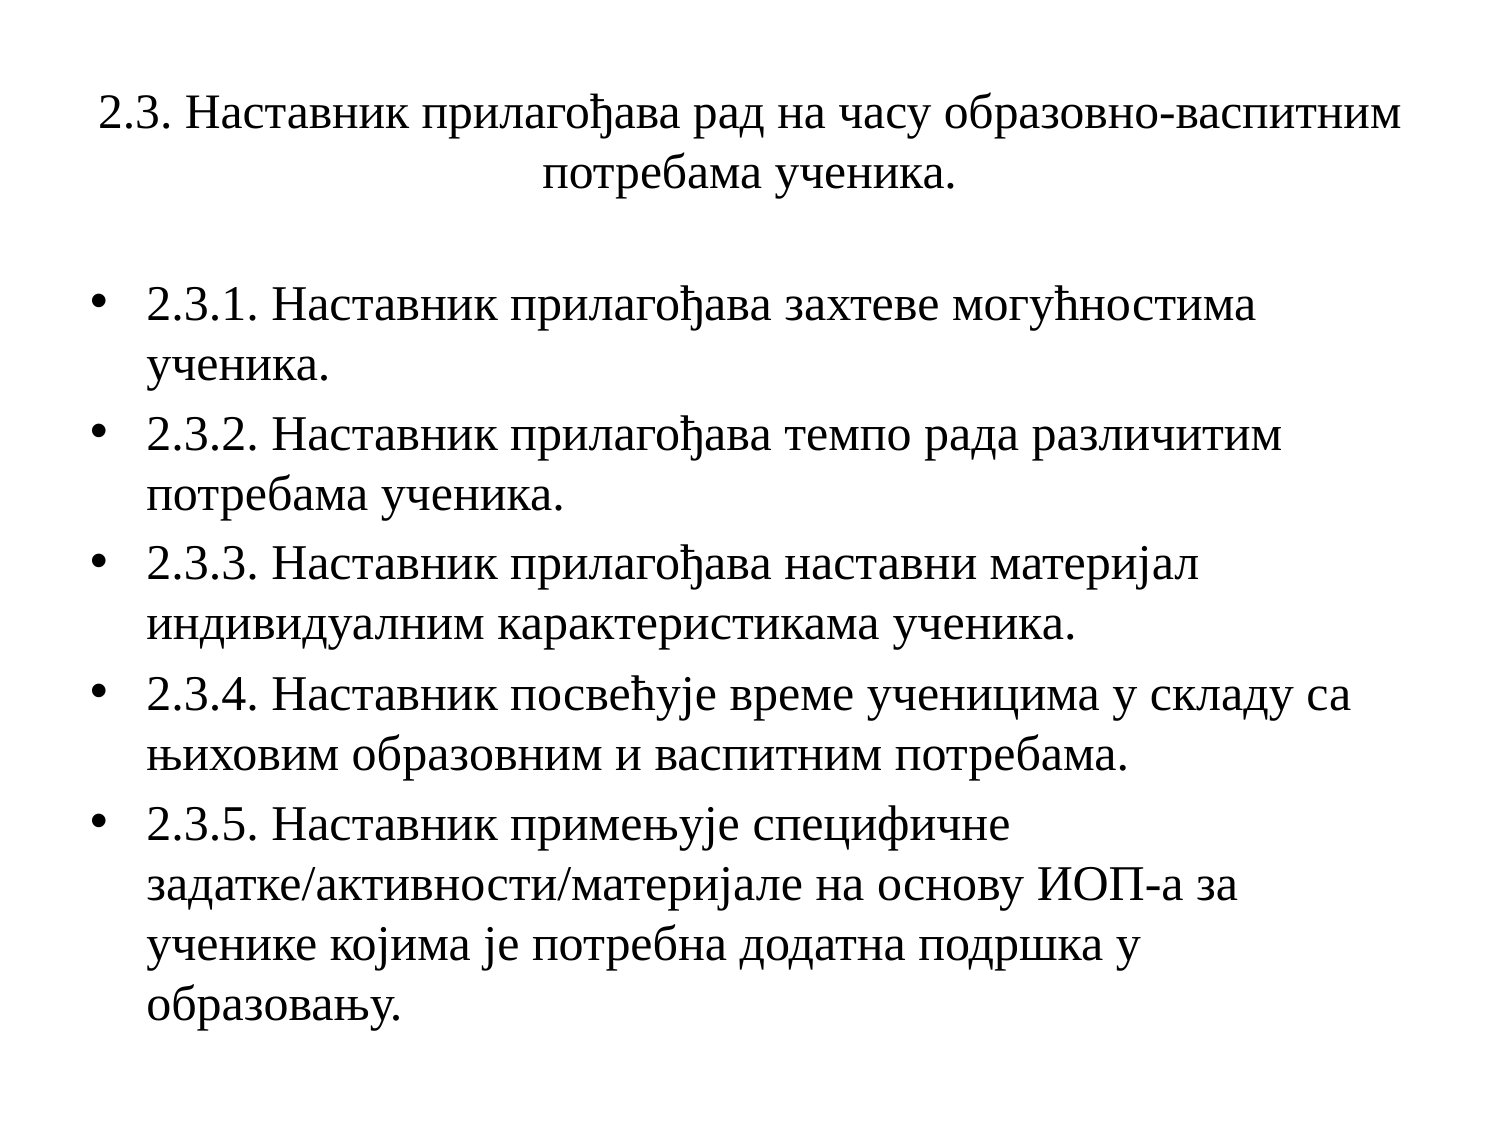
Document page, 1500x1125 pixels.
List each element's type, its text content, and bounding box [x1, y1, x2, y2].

title 2.3. Наставник прилагођава рад на часу образовно-васпитним потребама ученика. [75, 45, 1425, 233]
list 2.3.1. Наставник прилагођава захтеве могућностима ученика. 2.3.2. Наставник прилагођава темпо рада различитим потребама ученика. 2.3.3. Наставник прилагођава наставни материјал индивидуалним карактеристикама ученика. 2.3.4. Наставник посвећује време ученицима у складу са њиховим образовним и васпитним потребама. 2.3.5. Наставник примењује специфичне задатке/активности/материјале на основу ИОП-а за ученике којима је потребна додатна подршка у образовању. [75, 262, 1425, 1005]
